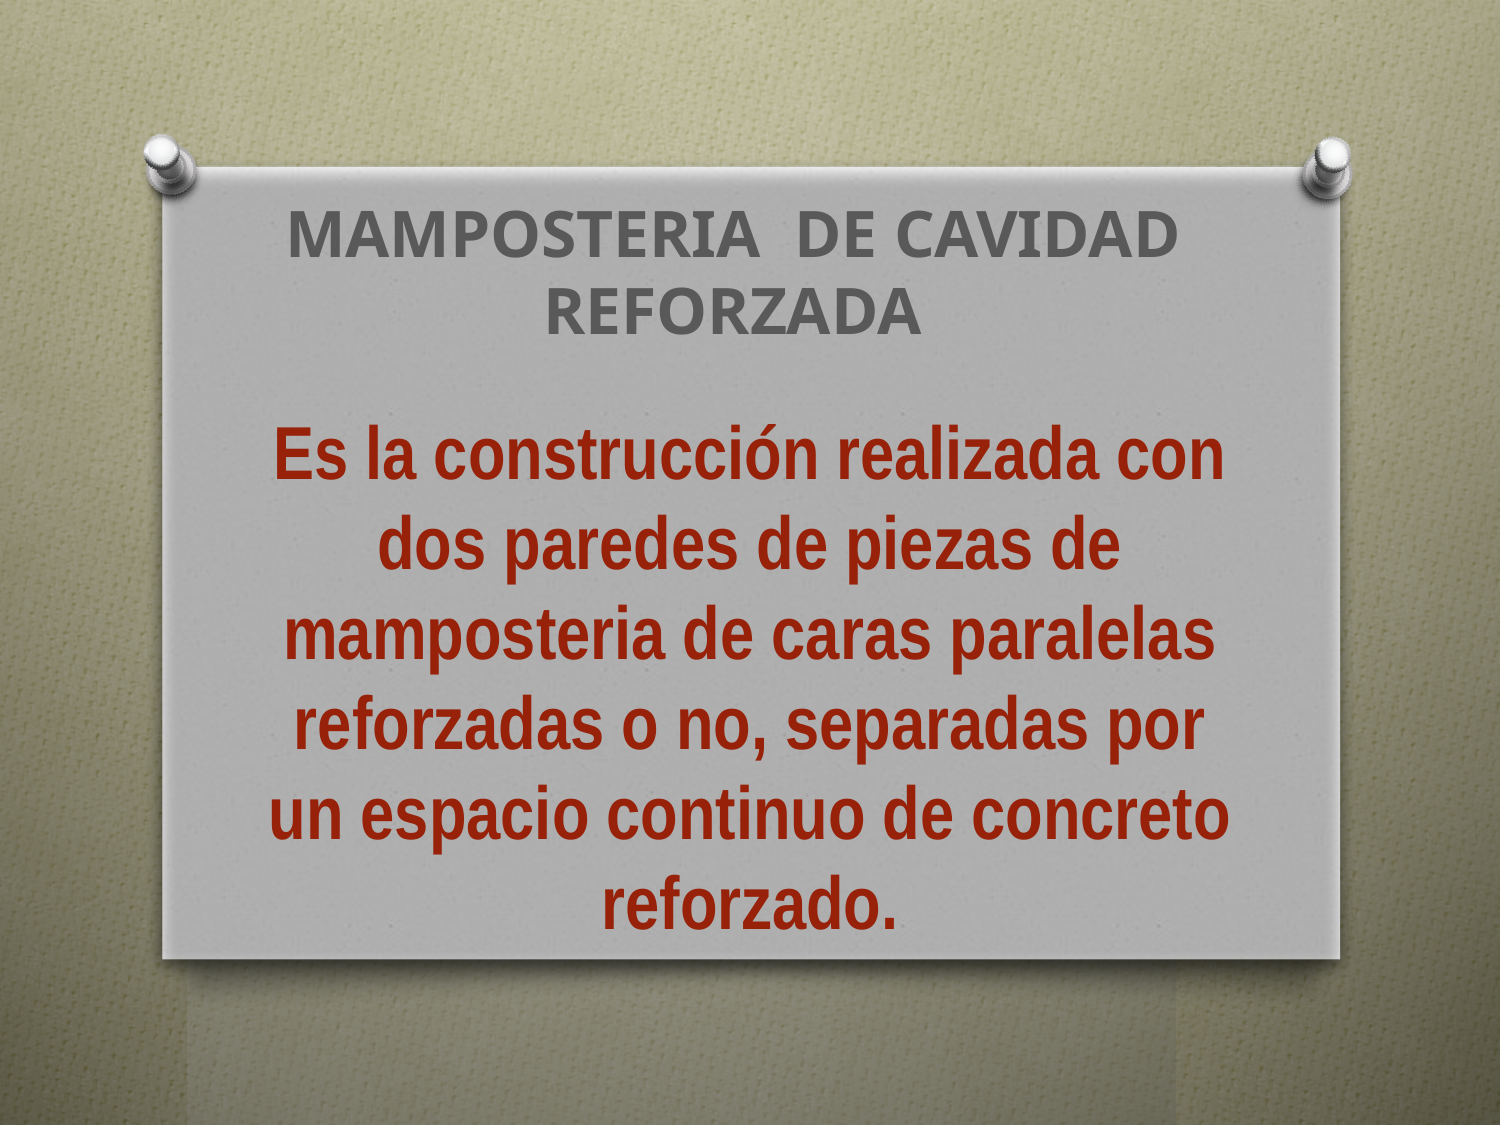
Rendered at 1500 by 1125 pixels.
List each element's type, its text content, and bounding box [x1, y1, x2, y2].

picture [112, 100, 235, 197]
title MAMPOSTERIA DE CAVIDAD REFORZADA [136, 184, 1329, 355]
picture [1274, 109, 1396, 223]
subtitle Es la construcción realizada con dos paredes de piezas de mamposteria de caras paralelas reforzadas o no, separadas por un espacio continuo de concreto reforzado. [242, 397, 1258, 638]
